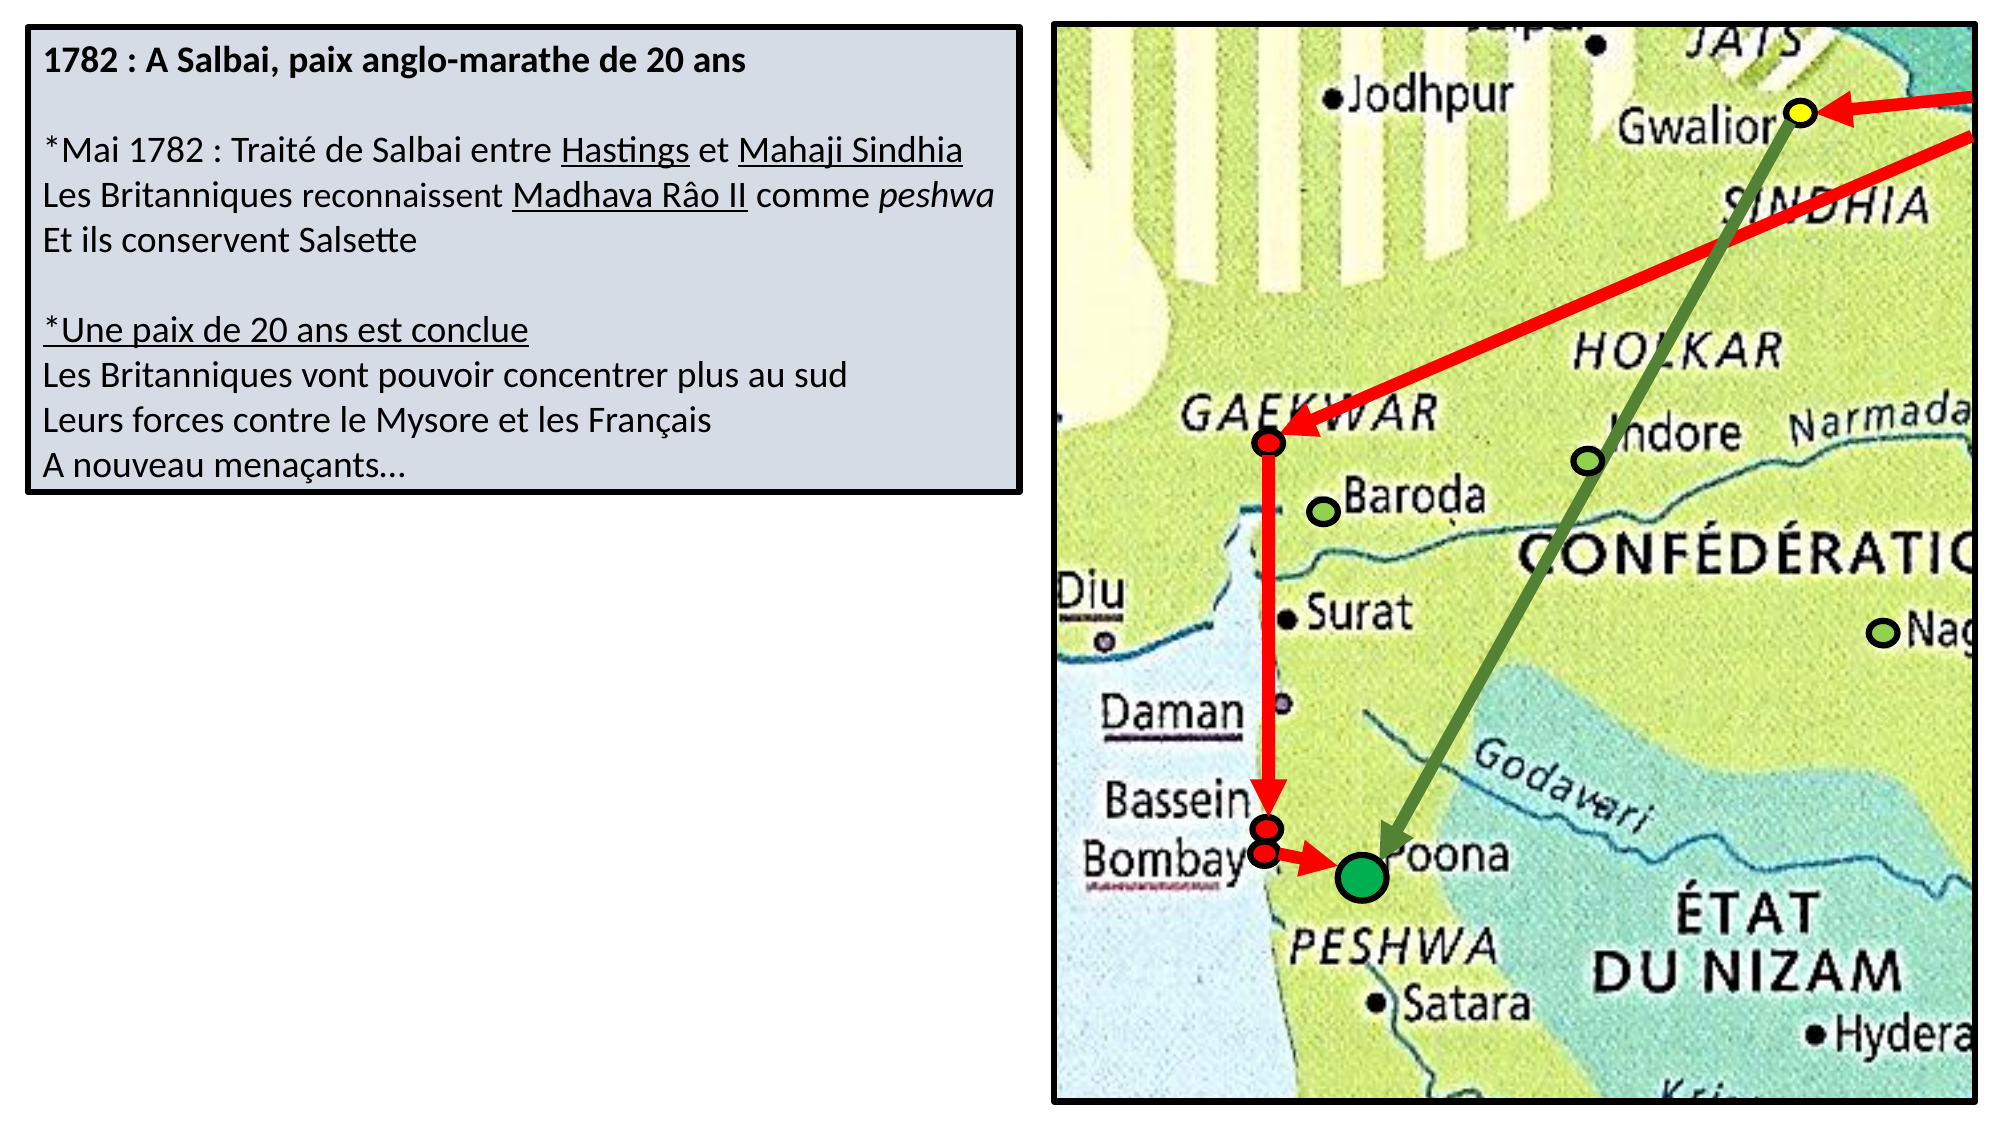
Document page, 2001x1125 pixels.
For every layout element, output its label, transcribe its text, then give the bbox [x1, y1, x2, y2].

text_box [1278, 135, 1379, 435]
picture [1056, 27, 1973, 1099]
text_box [1791, 135, 1973, 435]
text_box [1379, 121, 1791, 862]
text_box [1278, 853, 1338, 866]
text_box 1782 : A Salbai, paix anglo-marathe de 20 ans *Mai 1782 : Traité de Salbai entre Hastings et Mahaji Sindhia Les Britanniques reconnaissent Madhava Râo II comme peshwa Et ils conservent Salsette *Une paix de 20 ans est conclue Les Britanniques vont pouvoir concentrer plus au sud Leurs forces contre le Mysore et les Français A nouveau menaçants… [27, 27, 1020, 492]
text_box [1814, 96, 1973, 114]
